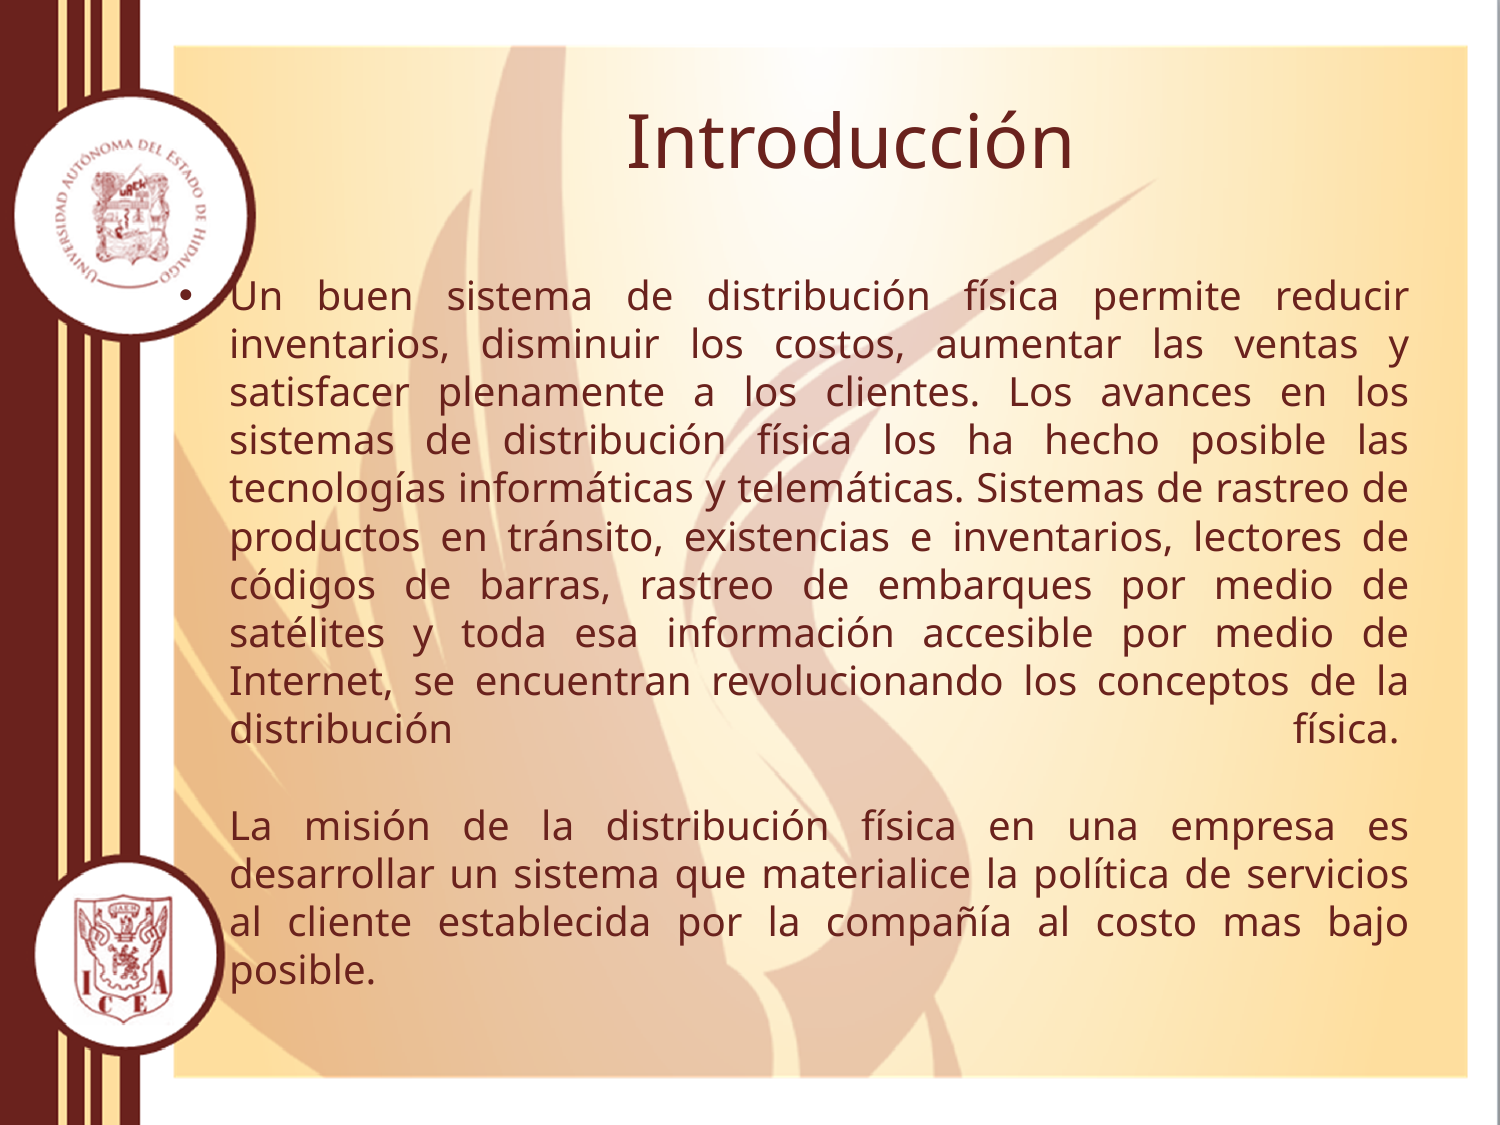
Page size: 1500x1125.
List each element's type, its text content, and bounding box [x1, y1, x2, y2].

picture [0, 0, 1500, 1125]
list Un buen sistema de distribución física permite reducir inventarios, disminuir los costos, aumentar las ventas y satisfacer plenamente a los clientes. Los avances en los sistemas de distribución física los ha hecho posible las tecnologías informáticas y telemáticas. Sistemas de rastreo de productos en tránsito, existencias e inventarios, lectores de códigos de barras, rastreo de embarques por medio de satélites y toda esa información accesible por medio de Internet, se encuentran revolucionando los conceptos de la distribución física. La misión de la distribución física en una empresa es desarrollar un sistema que materialice la política de servicios al cliente establecida por la compañía al costo mas bajo posible. [164, 262, 1425, 1005]
title Introducción [277, 45, 1425, 233]
